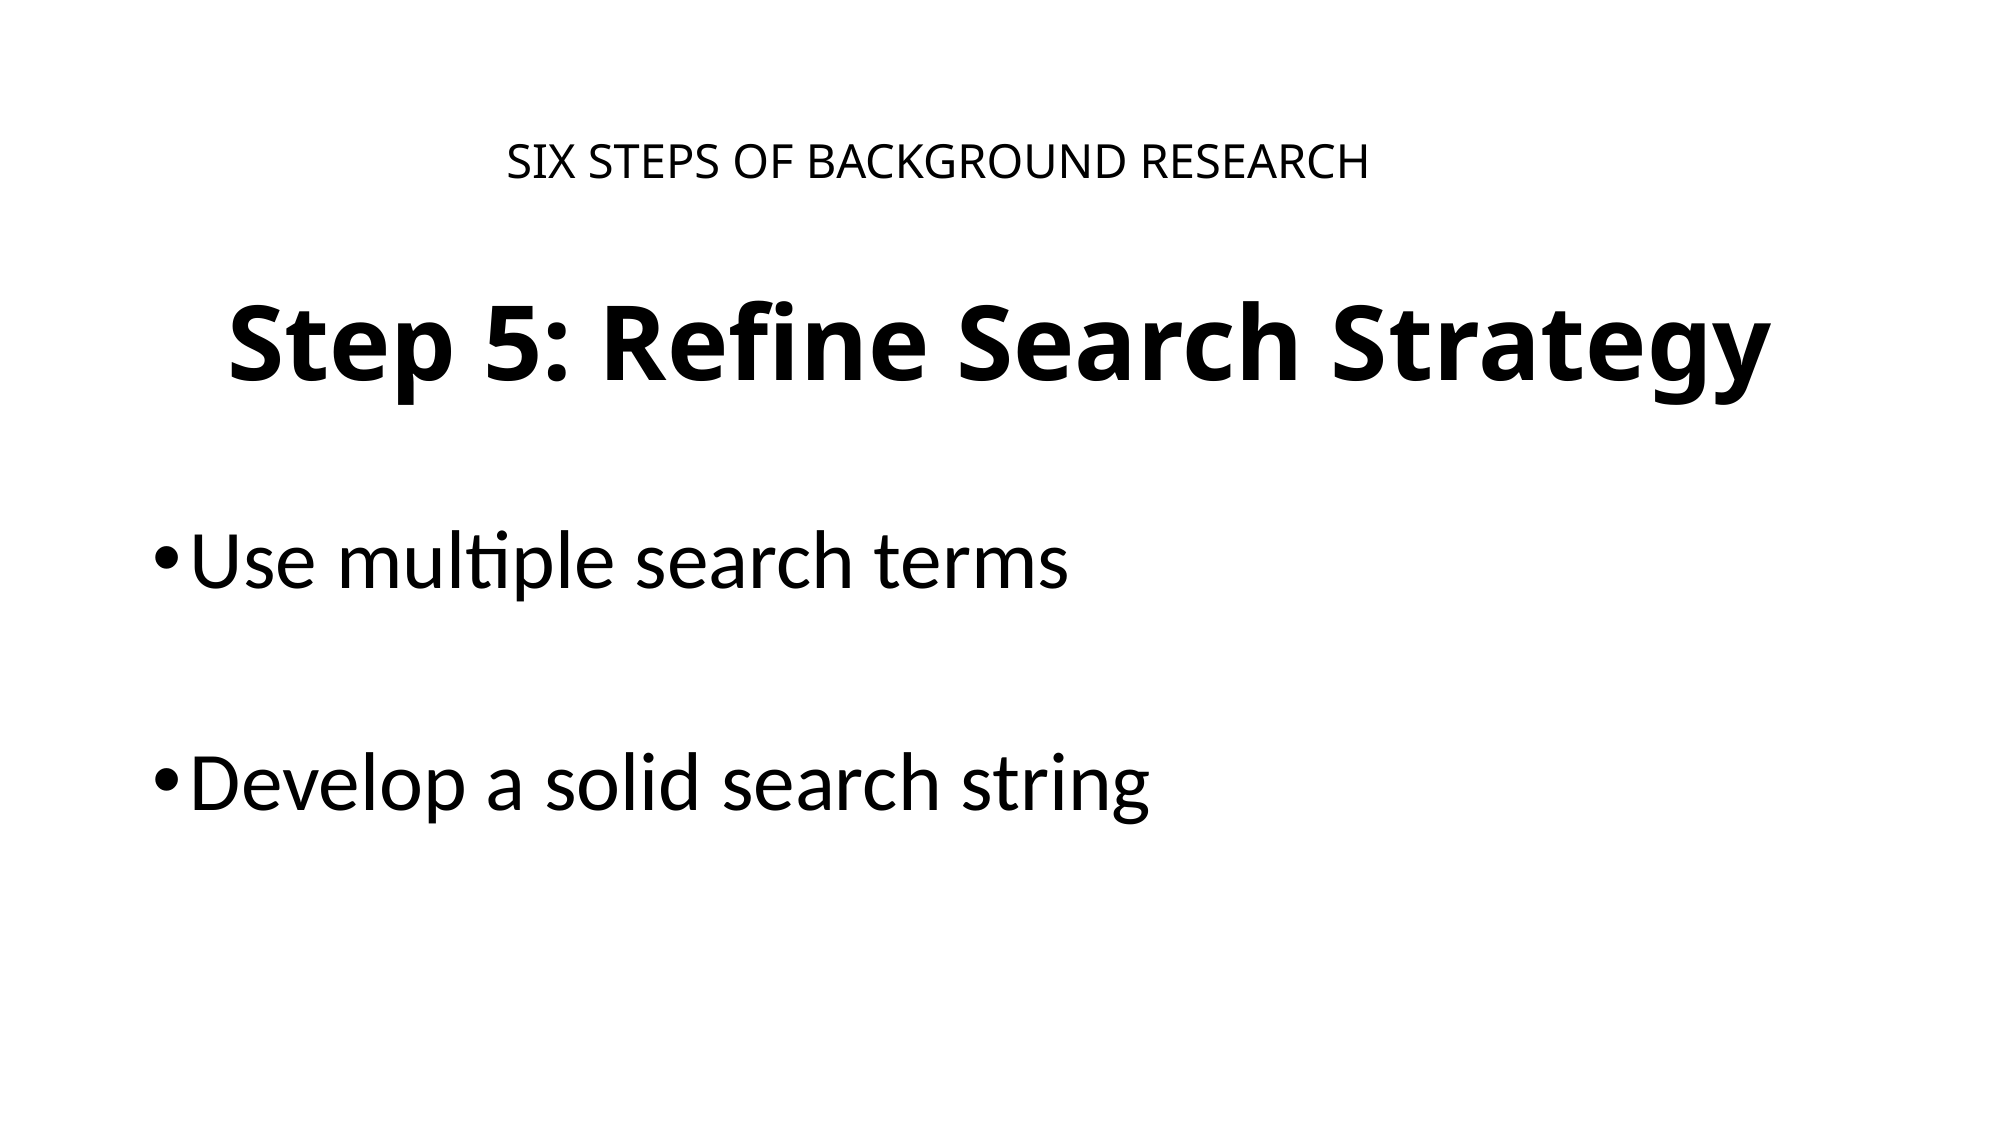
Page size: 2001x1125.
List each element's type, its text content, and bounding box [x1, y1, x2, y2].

list Use multiple search terms Develop a solid search string [137, 509, 1863, 1014]
title Six Steps of Background Research Step 5: Refine Search Strategy [137, 59, 1863, 448]
